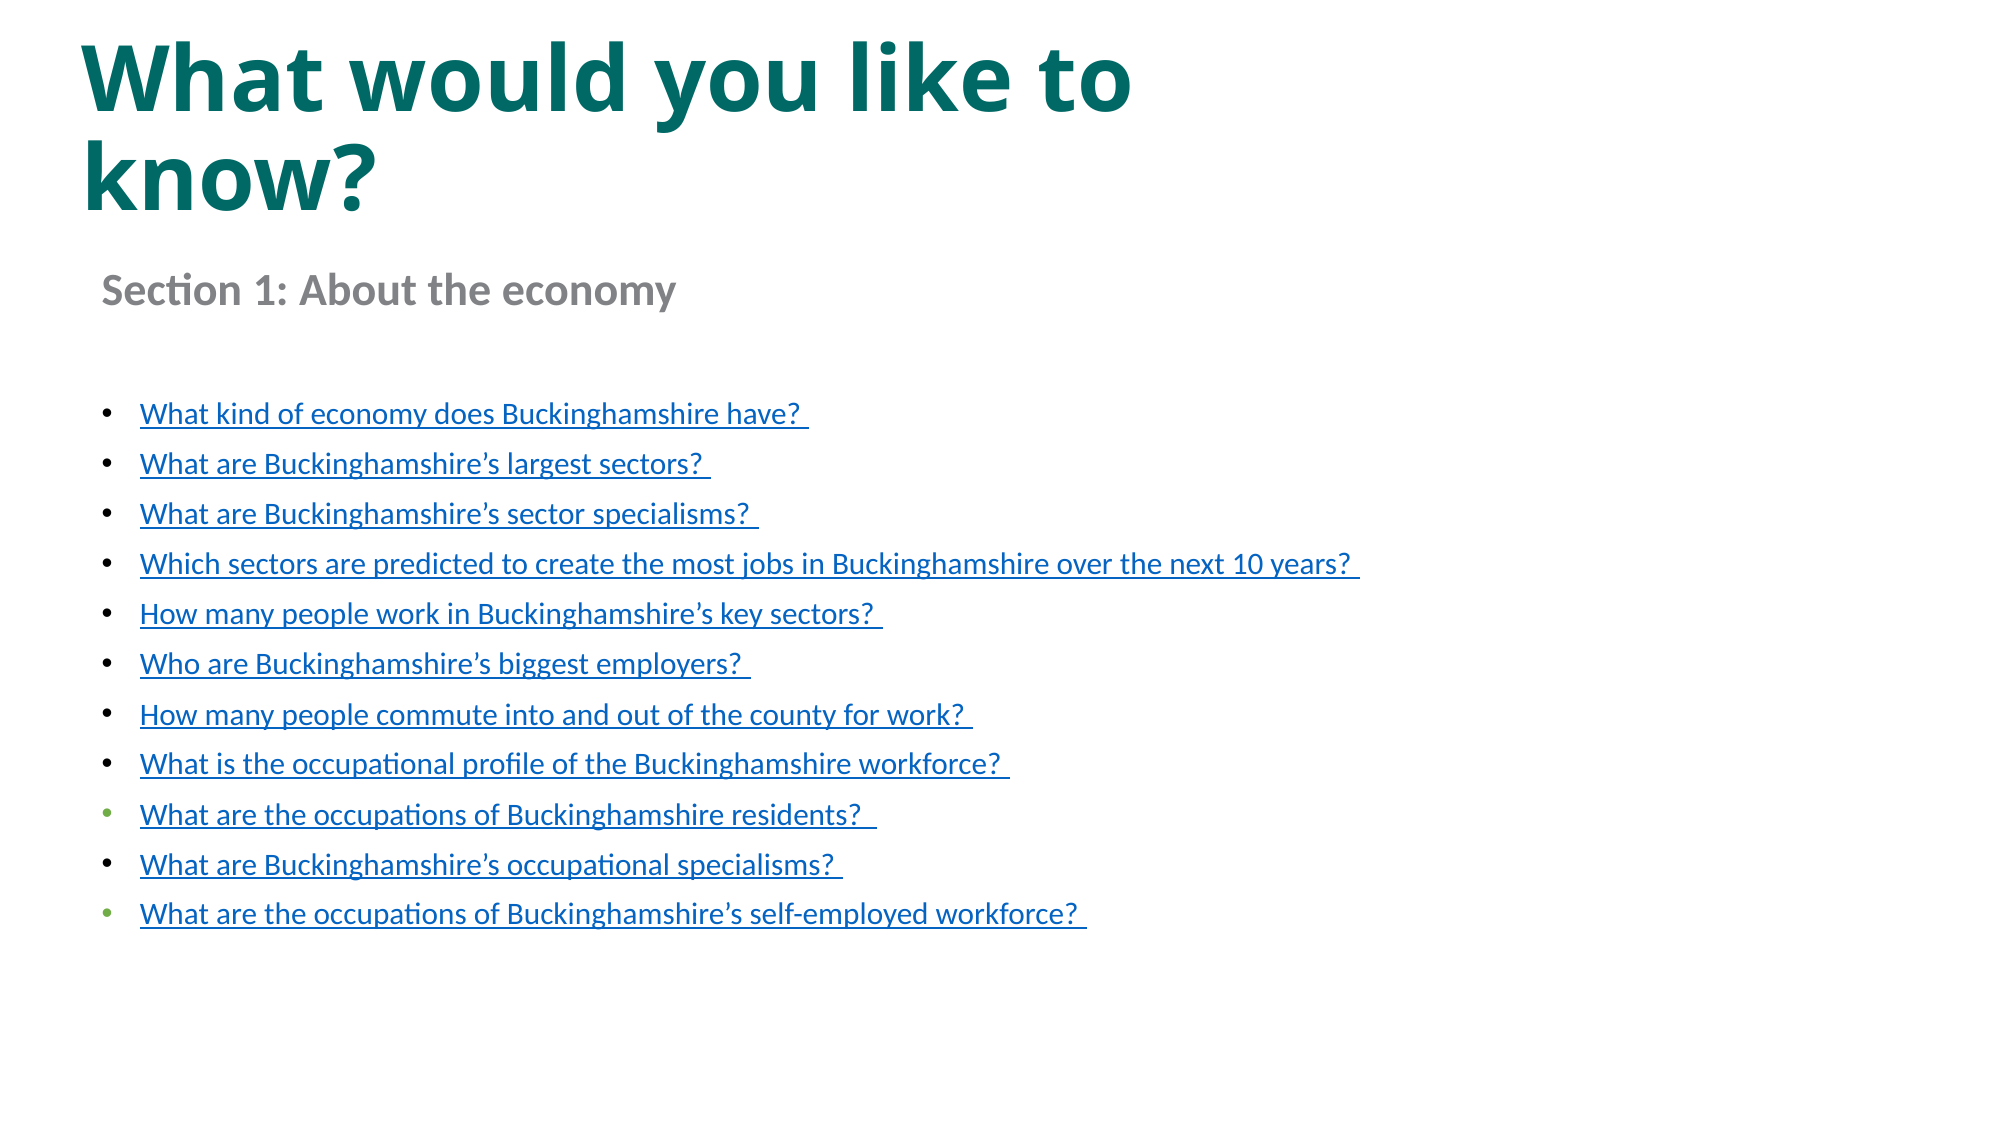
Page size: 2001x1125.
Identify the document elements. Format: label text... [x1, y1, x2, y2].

title What would you like to know? [66, 54, 1360, 209]
list Section 1: About the economy What kind of economy does Buckinghamshire have? What are Buckinghamshire’s largest sectors? What are Buckinghamshire’s sector specialisms? Which sectors are predicted to create the most jobs in Buckinghamshire over the next 10 years? How many people work in Buckinghamshire’s key sectors? Who are Buckinghamshire’s biggest employers? How many people commute into and out of the county for work? What is the occupational profile of the Buckinghamshire workforce? What are the occupations of Buckinghamshire residents? What are Buckinghamshire’s occupational specialisms? What are the occupations of Buckinghamshire’s self-employed workforce? [86, 258, 1381, 940]
